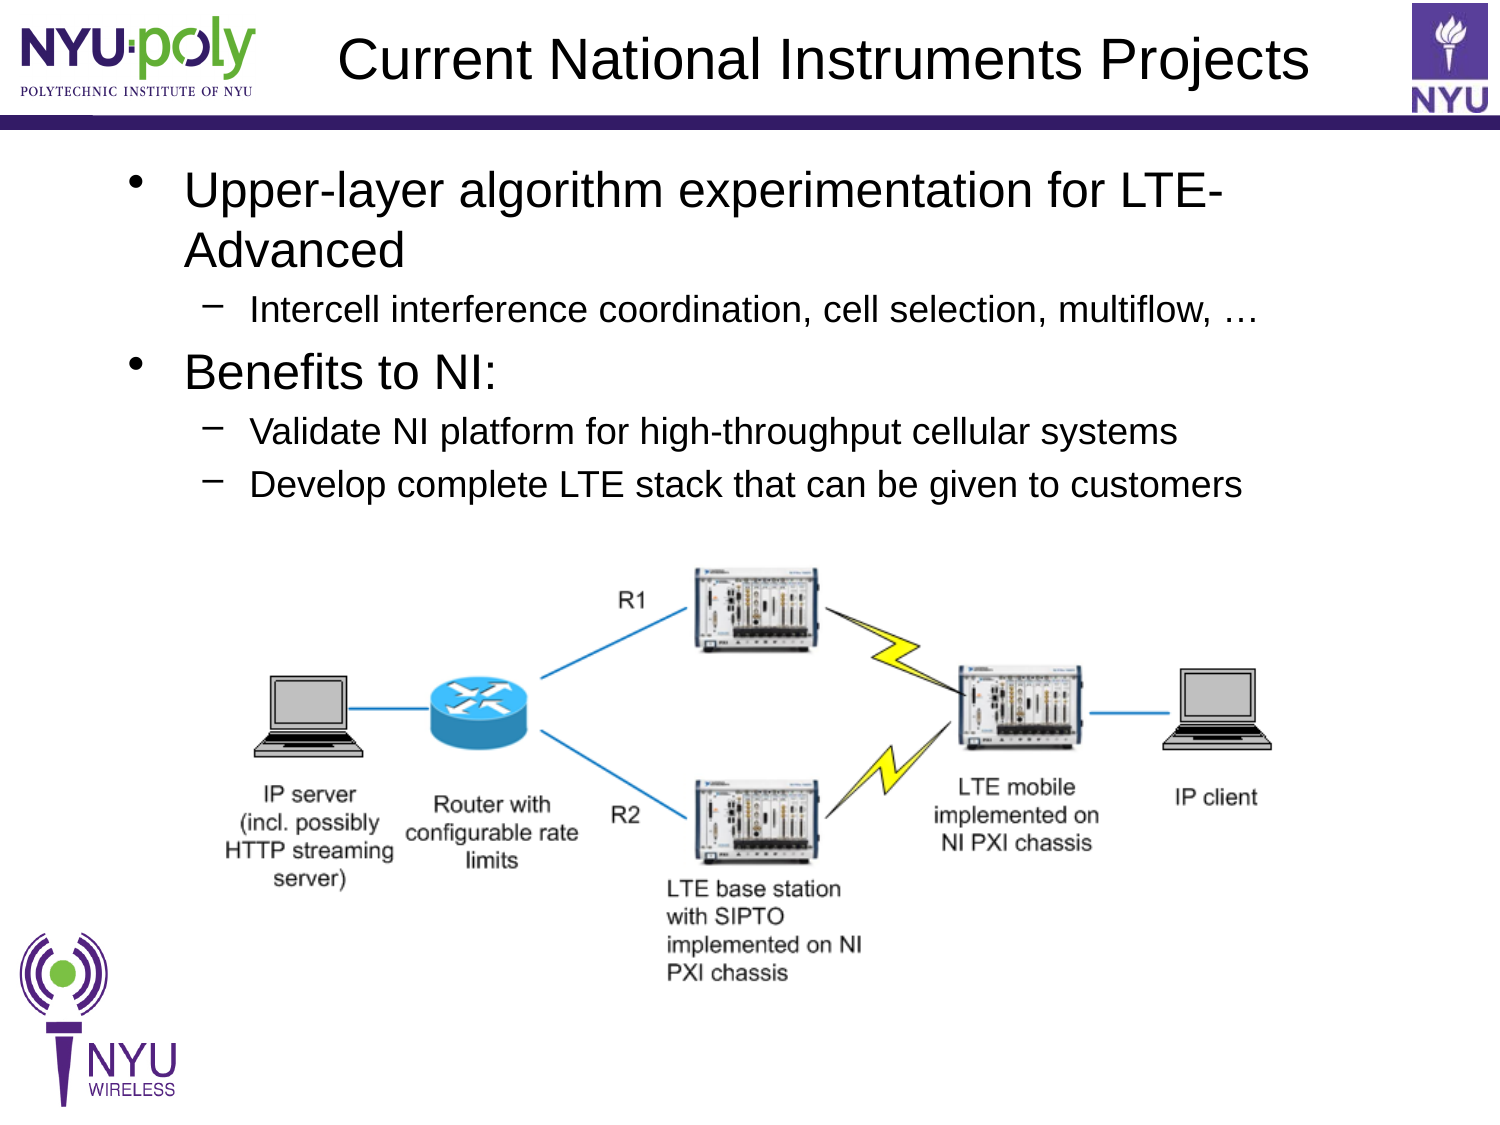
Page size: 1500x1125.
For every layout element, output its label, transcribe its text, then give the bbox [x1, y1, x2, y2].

picture [0, 918, 197, 1125]
title Current National Instruments Projects [187, 0, 1463, 151]
list Upper-layer algorithm experimentation for LTE-Advanced Intercell interference coordination, cell selection, multiflow, … Benefits to NI: Validate NI platform for high-throughput cellular systems Develop complete LTE stack that can be given to customers [112, 149, 1388, 826]
picture [1463, 3, 1488, 113]
picture [224, 562, 1276, 988]
picture [19, 14, 187, 101]
